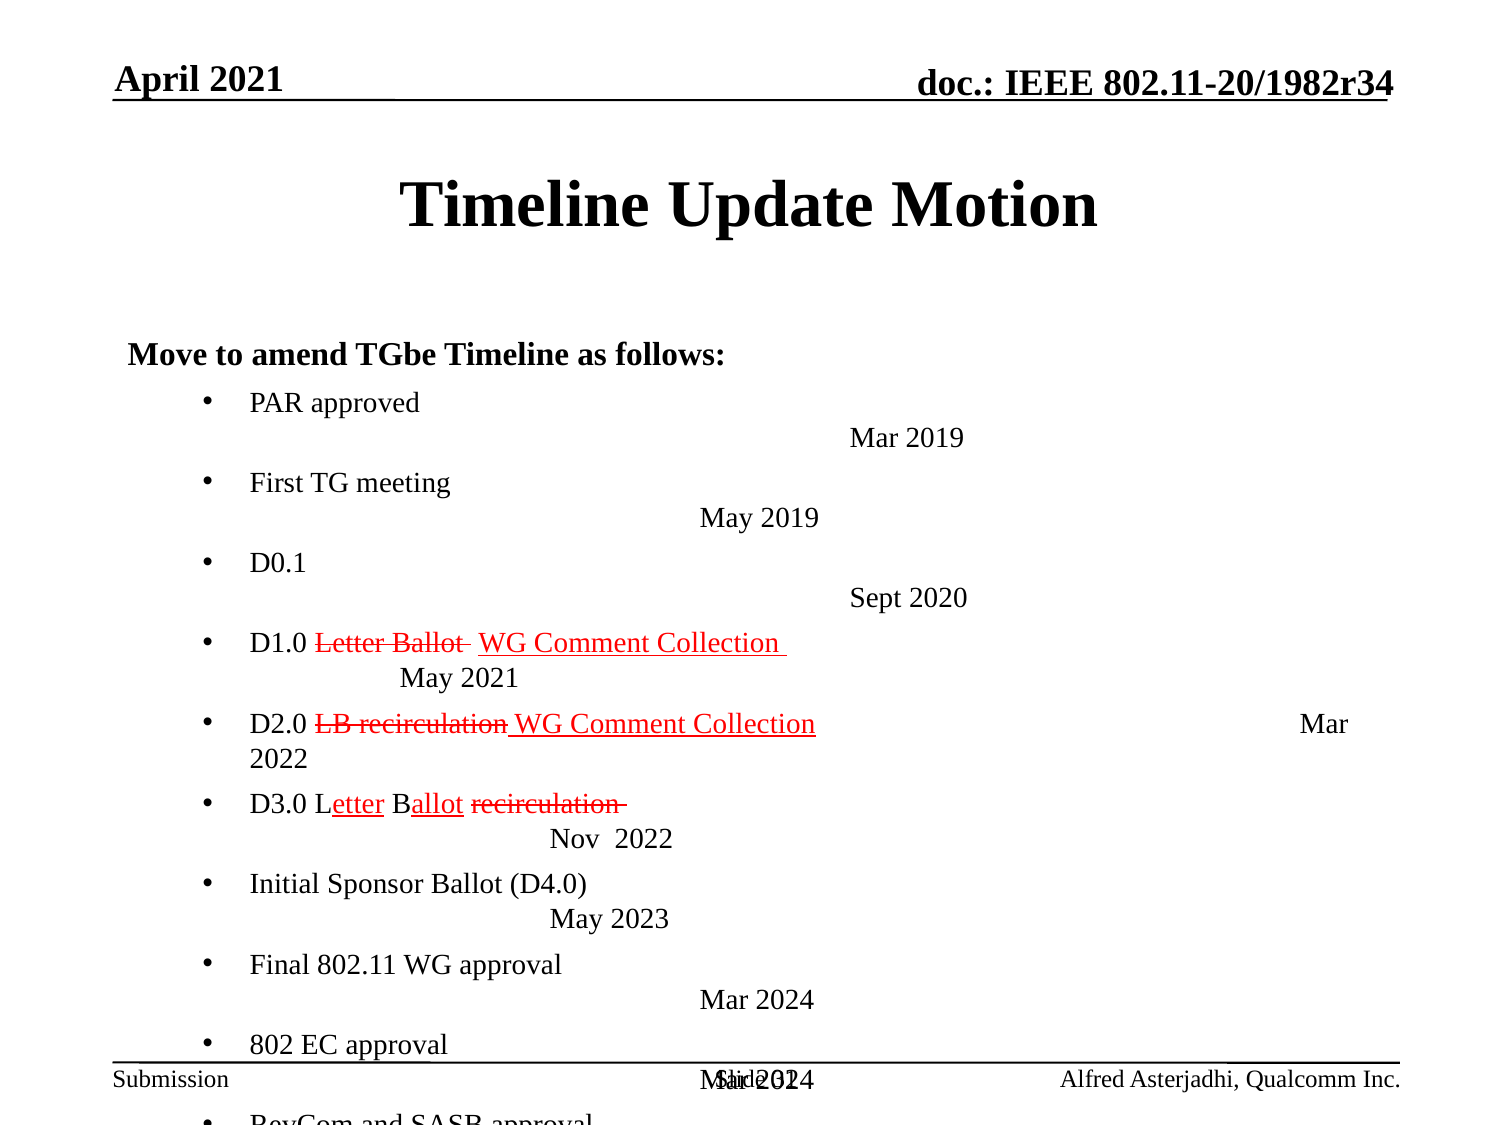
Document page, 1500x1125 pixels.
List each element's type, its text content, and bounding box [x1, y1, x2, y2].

title Timeline Update Motion [112, 112, 1388, 288]
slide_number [114, 54, 423, 100]
footer Alfred Asterjadhi, Qualcomm Inc. [878, 1061, 1402, 1093]
list Move to amend TGbe Timeline as follows: PAR approved Mar 2019 First TG meeting May 2019 D0.1 Sept 2020 D1.0 Letter Ballot WG Comment Collection May 2021 D2.0 LB recirculation WG Comment Collection Mar 2022 D3.0 Letter Ballot recirculation Nov 2022 Initial Sponsor Ballot (D4.0) May 2023 Final 802.11 WG approval Mar 2024 802 EC approval Mar 2024 RevCom and SASB approval May 2024 Move: Bin Tian Second: Matthew Fischer Discussion: Minor discussion on whether motion number is needed. Not necessary. Result: Approved with unanimous consent. [112, 324, 1388, 1063]
slide_number Slide 31 [712, 1061, 800, 1123]
